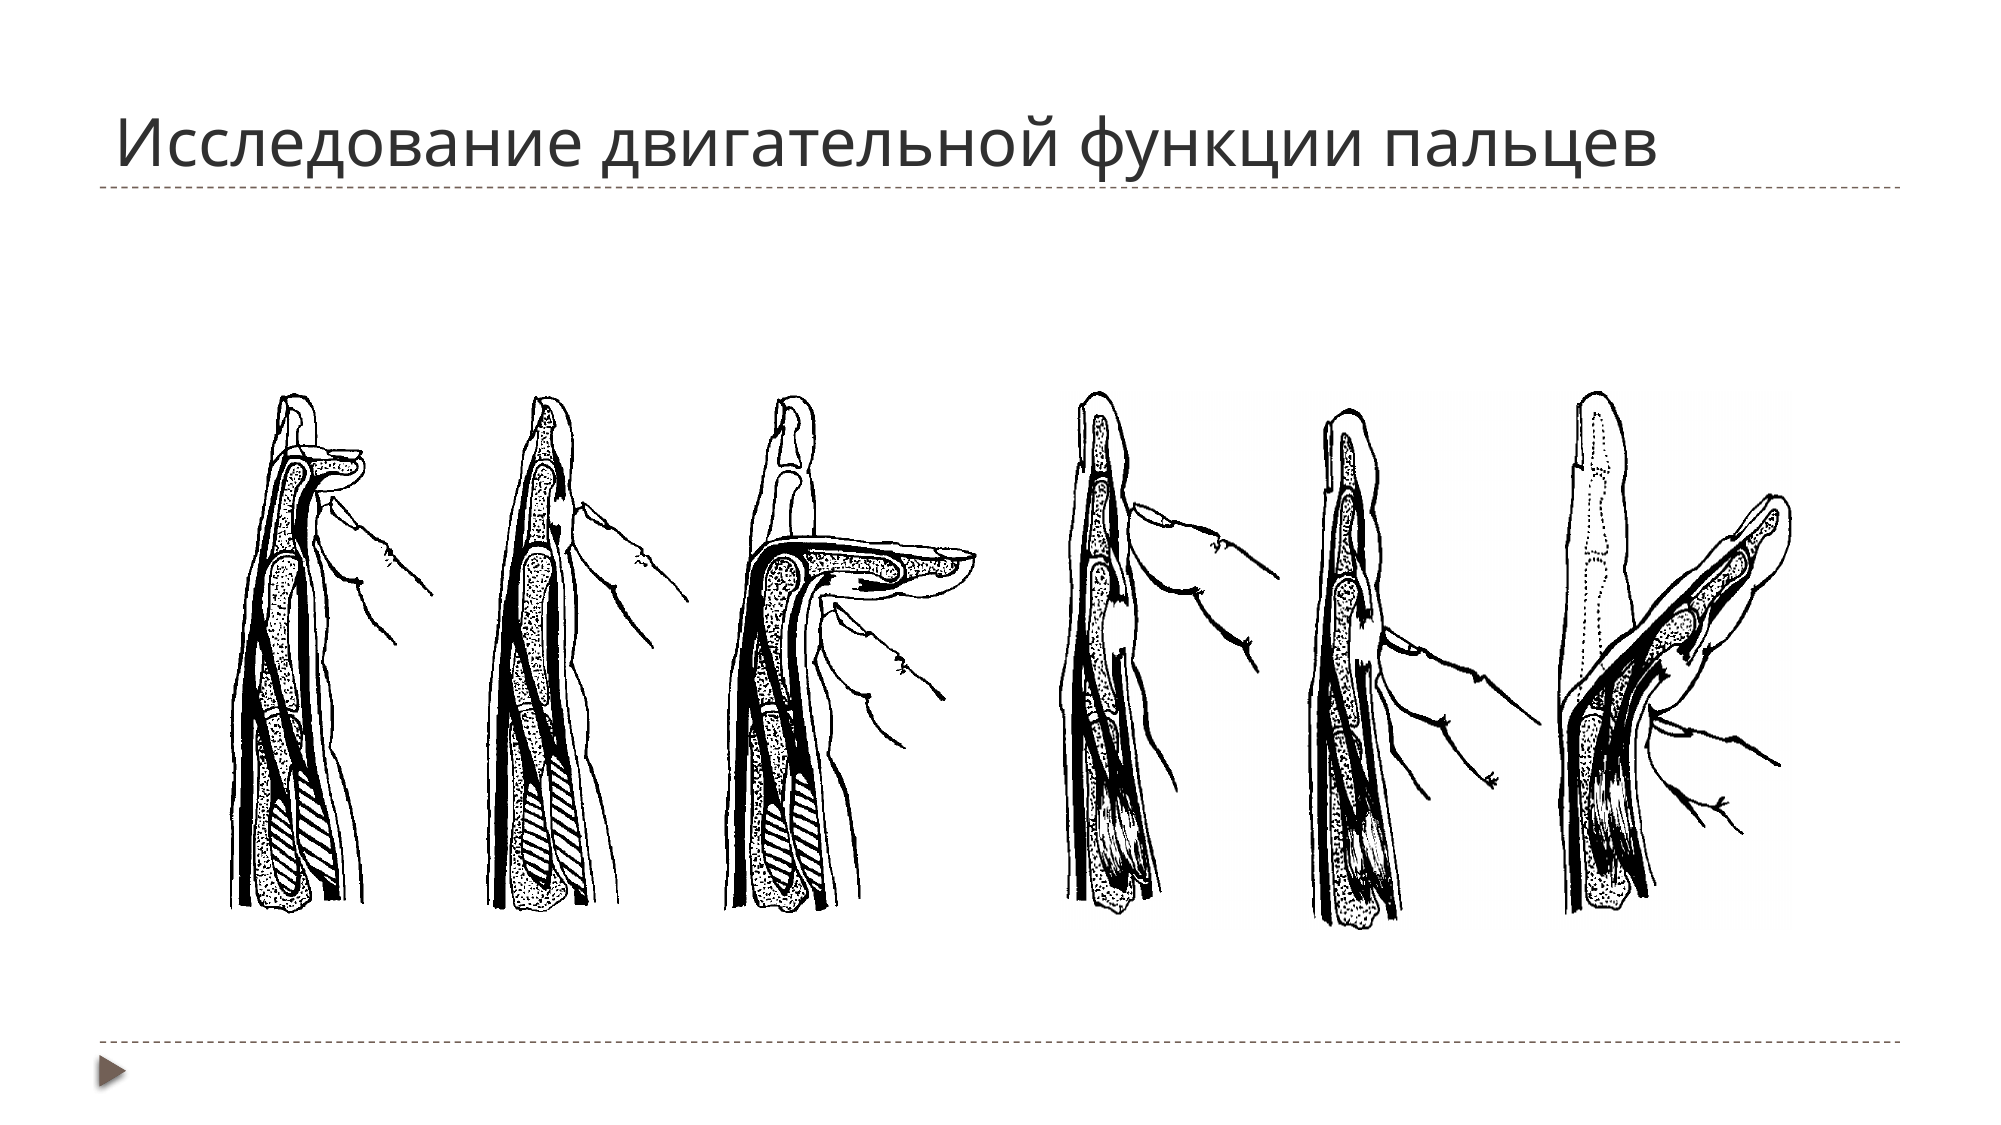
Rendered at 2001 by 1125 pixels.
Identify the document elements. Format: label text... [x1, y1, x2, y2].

picture [1059, 391, 1792, 930]
picture [149, 361, 1009, 948]
title Исследование двигательной функции пальцев [99, 37, 1900, 188]
